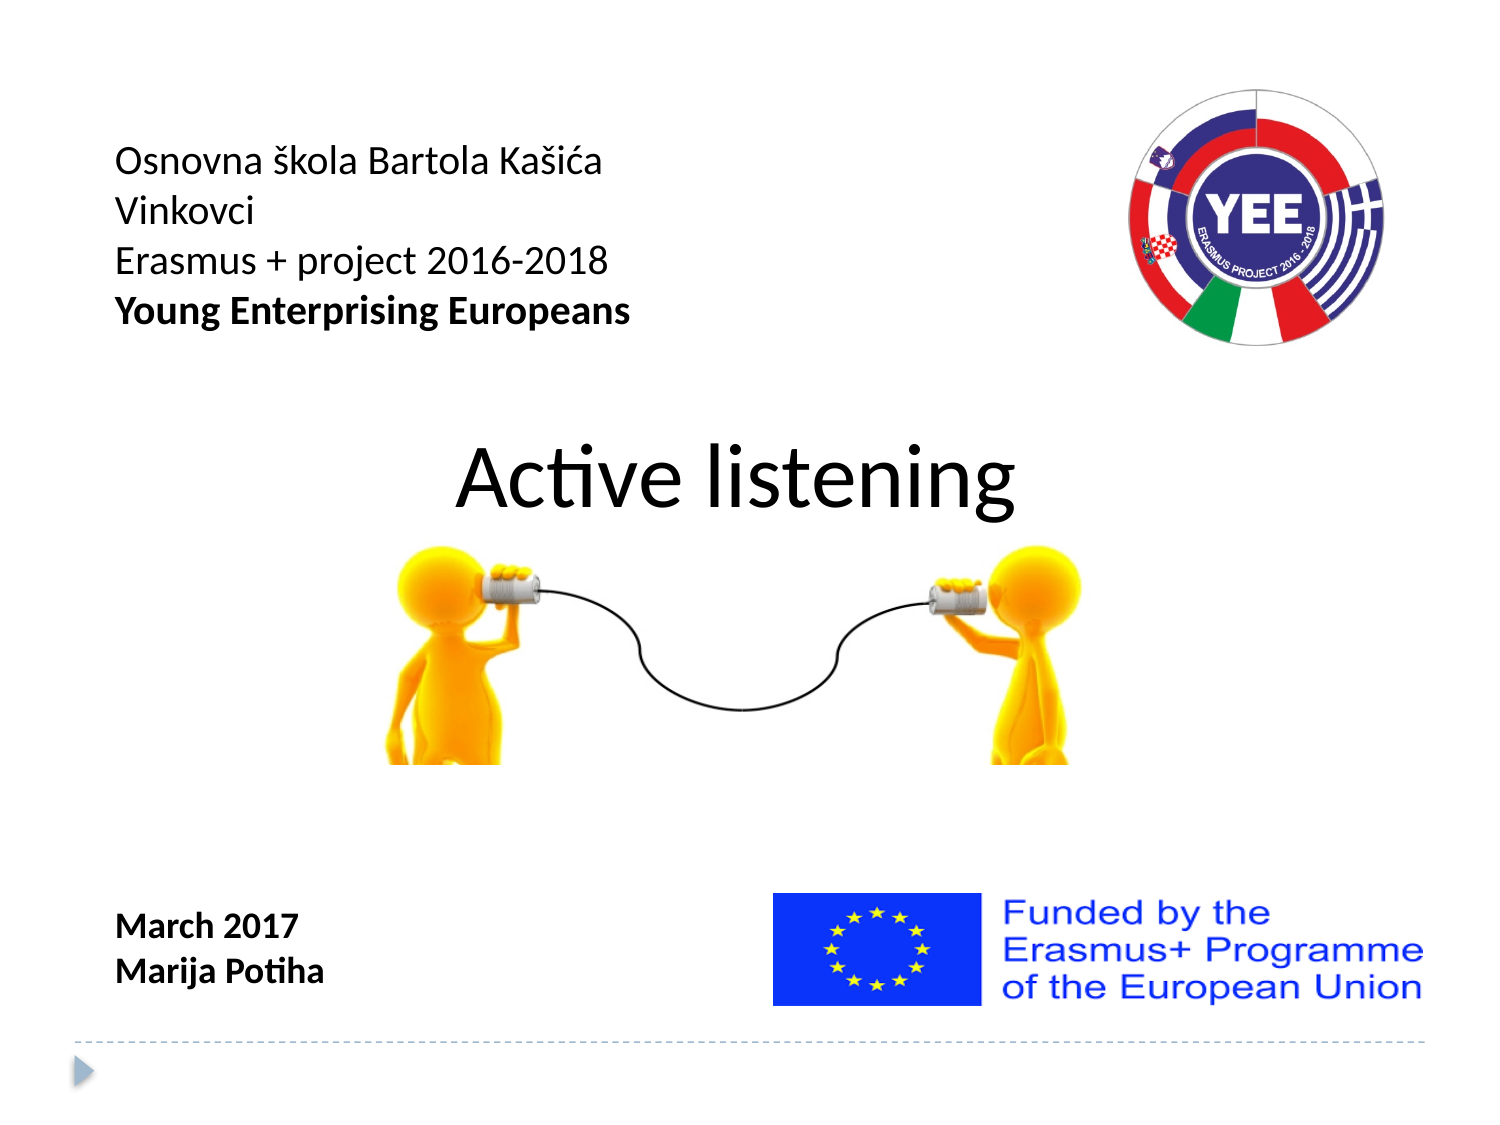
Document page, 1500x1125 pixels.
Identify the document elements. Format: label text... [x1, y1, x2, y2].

text_box Active listening [336, 408, 1069, 491]
text_box March 2017 Marija Potiha [100, 893, 467, 998]
picture [312, 491, 1146, 766]
picture [1127, 89, 1385, 346]
picture [773, 892, 1424, 1006]
text_box Osnovna škola Bartola Kašića Vinkovci Erasmus + project 2016-2018 Young Enterprising Europeans [100, 125, 691, 341]
